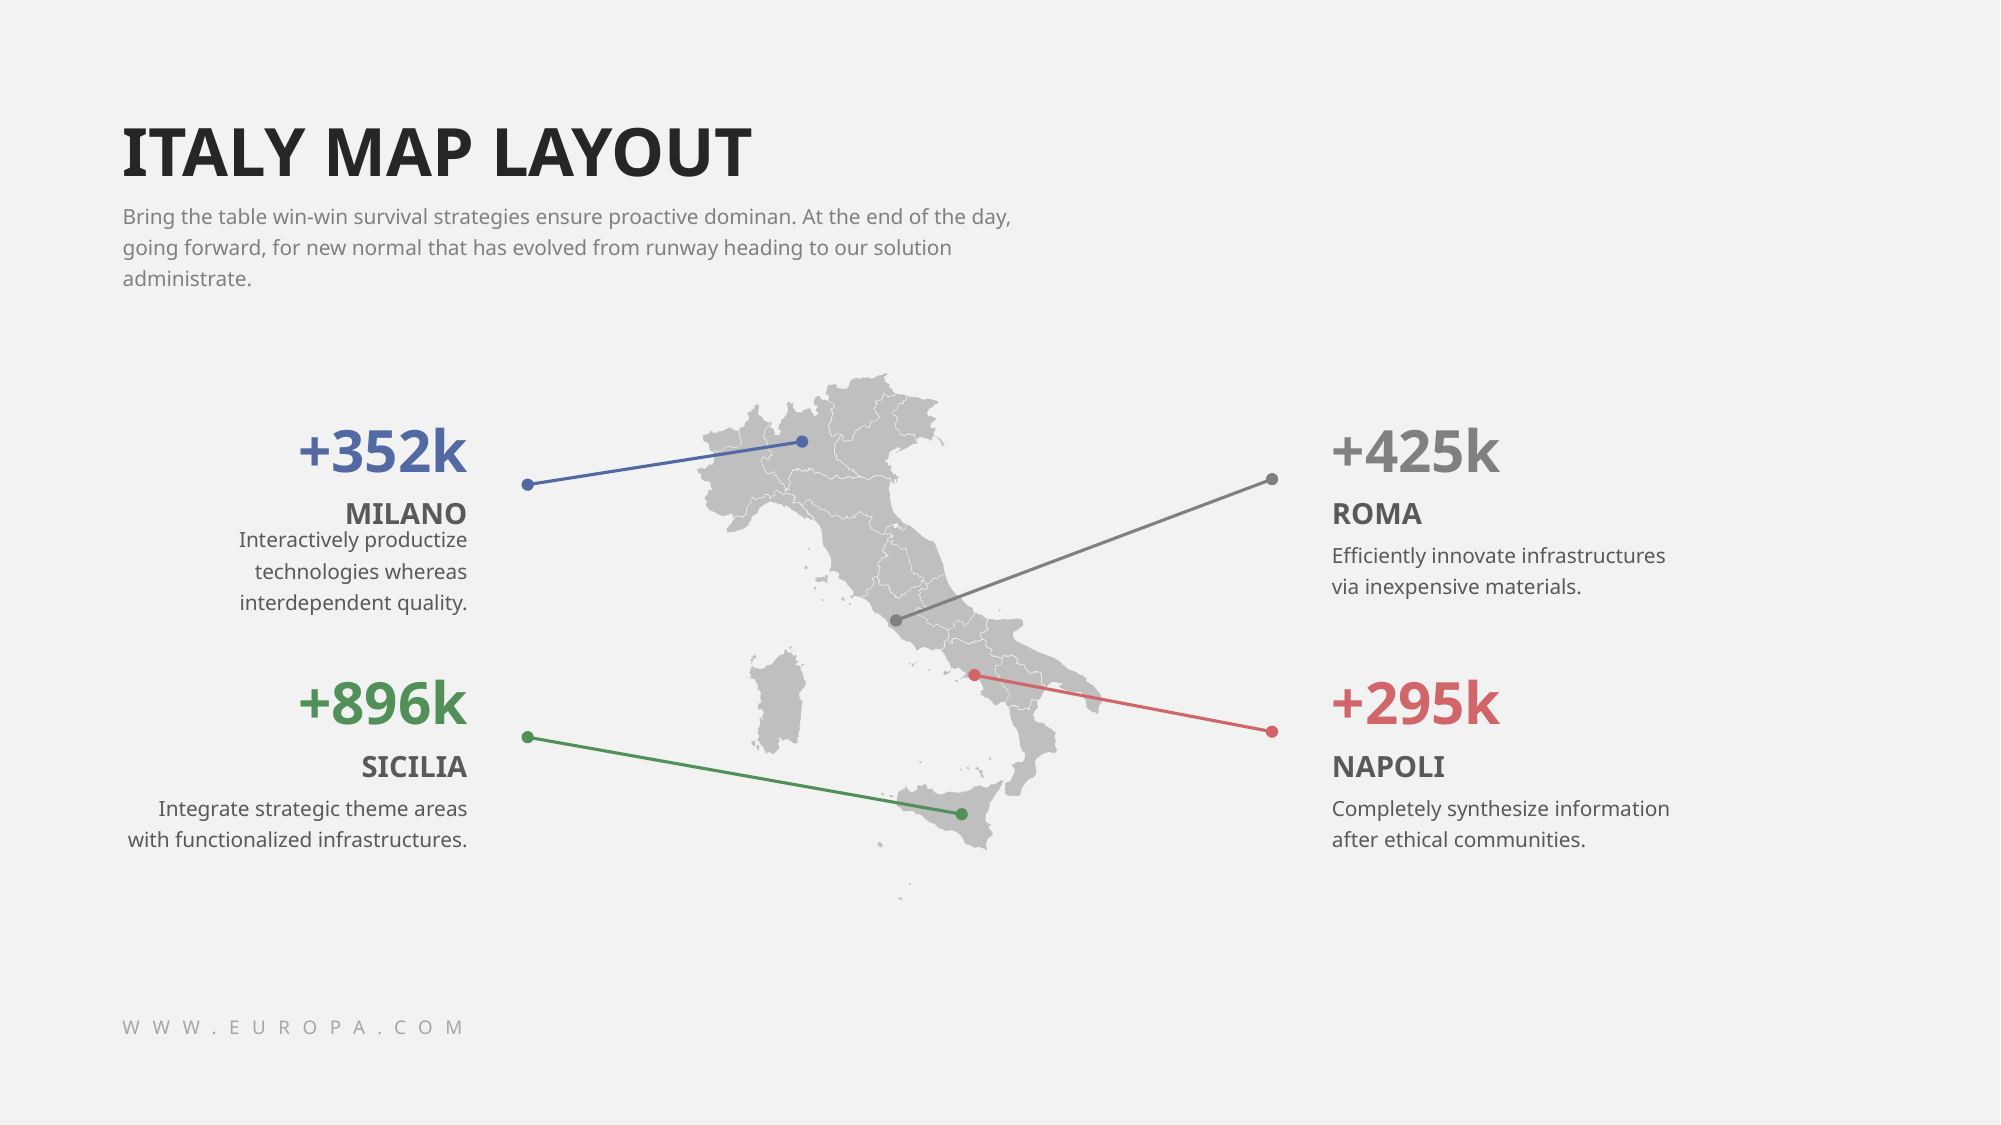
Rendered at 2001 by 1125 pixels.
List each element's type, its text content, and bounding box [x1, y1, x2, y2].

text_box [122, 665, 468, 851]
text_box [527, 737, 962, 815]
text_box Bring the table win-win survival strategies ensure proactive dominan. At the end of the day, going forward, for new normal that has evolved from runway heading to our solution administrate. [122, 197, 1013, 291]
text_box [896, 479, 1273, 621]
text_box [696, 373, 1103, 900]
text_box WWW.EUROPA.COM [122, 1015, 528, 1039]
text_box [1331, 413, 1677, 598]
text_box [122, 413, 468, 598]
text_box ITALY MAP LAYOUT [122, 116, 1013, 190]
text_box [527, 441, 803, 485]
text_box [1331, 665, 1677, 851]
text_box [974, 674, 1273, 732]
